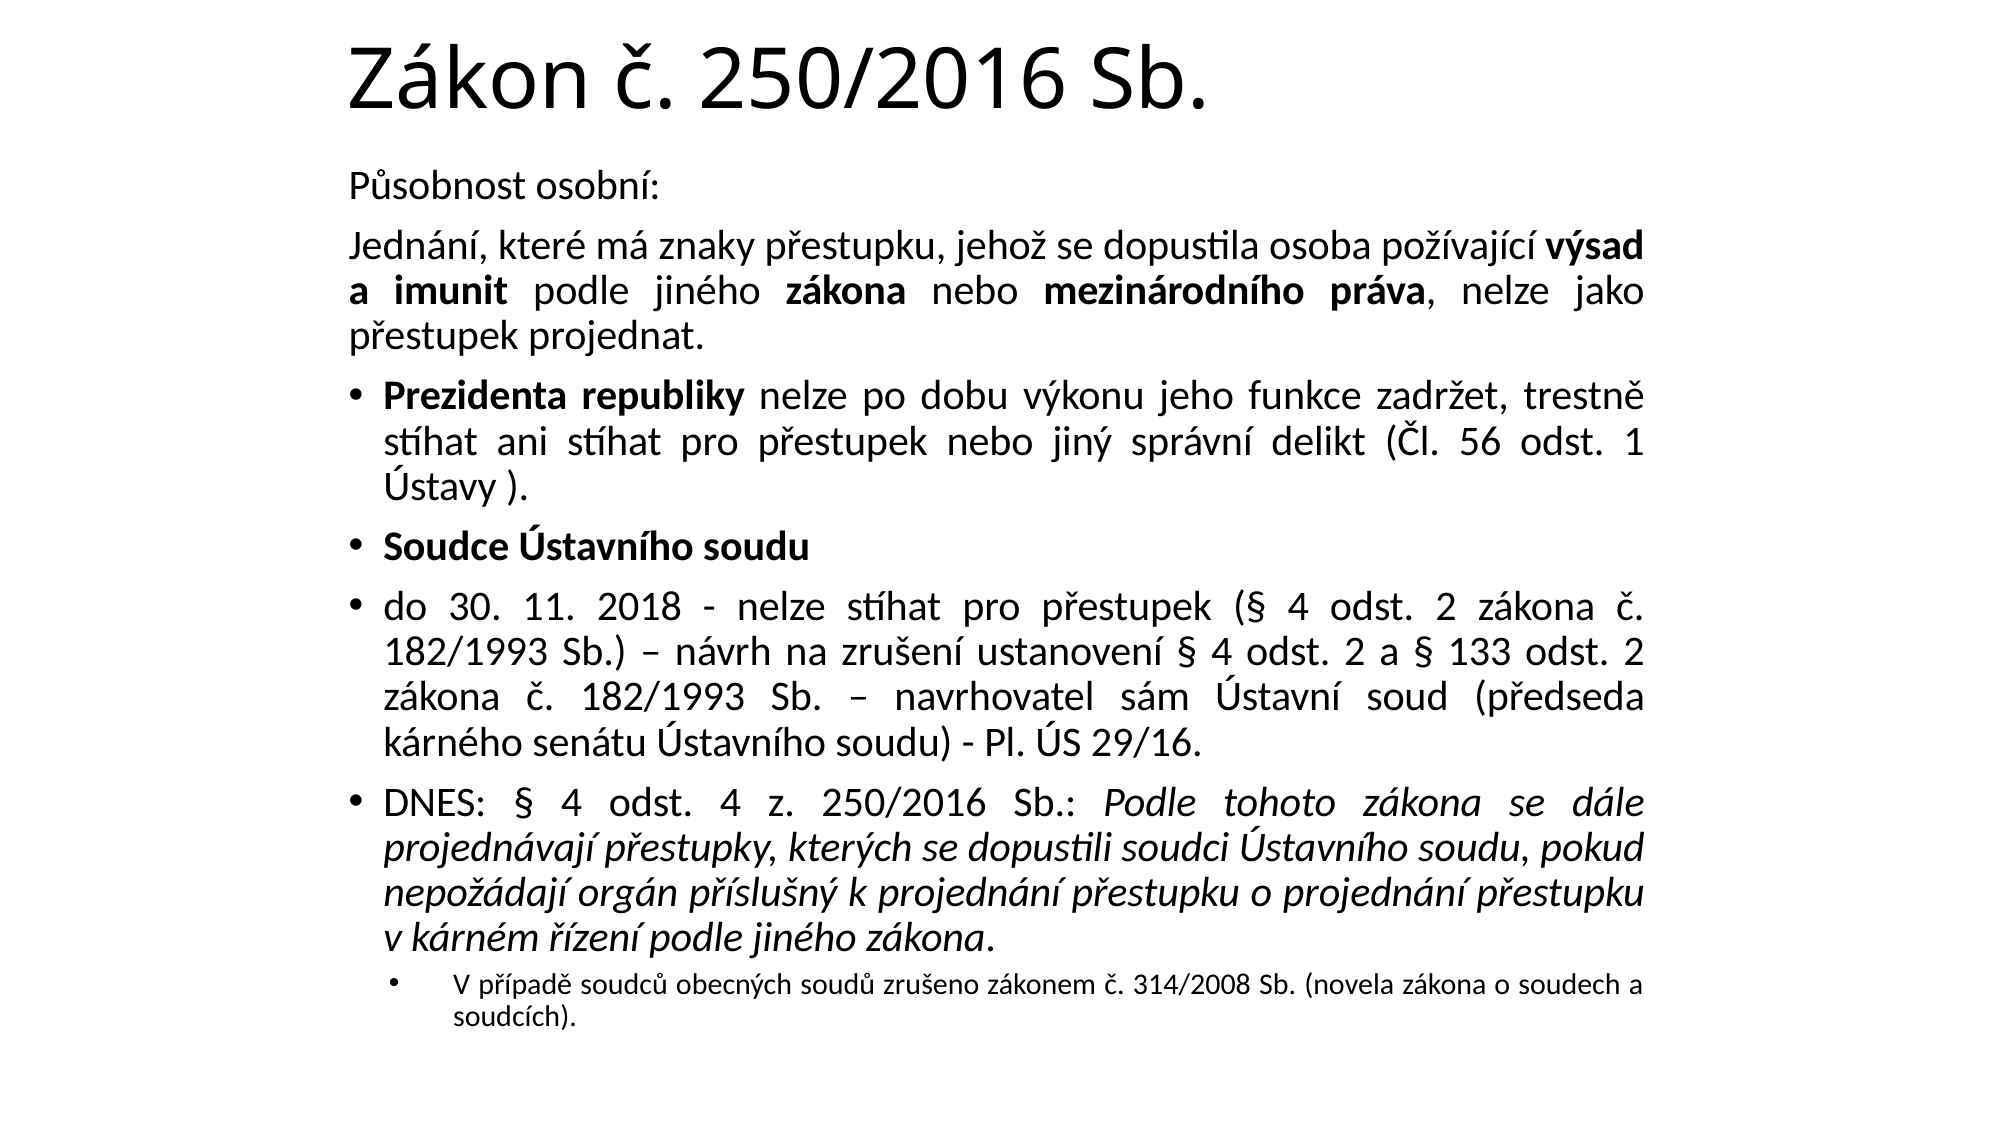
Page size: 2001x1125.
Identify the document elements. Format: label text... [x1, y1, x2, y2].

list Působnost osobní: Jednání, které má znaky přestupku, jehož se dopustila osoba požívající výsad a imunit podle jiného zákona nebo mezinárodního práva, nelze jako přestupek projednat. Prezidenta republiky nelze po dobu výkonu jeho funkce zadržet, trestně stíhat ani stíhat pro přestupek nebo jiný správní delikt (Čl. 56 odst. 1 Ústavy ). Soudce Ústavního soudu do 30. 11. 2018 - nelze stíhat pro přestupek (§ 4 odst. 2 zákona č. 182/1993 Sb.) – návrh na zrušení ustanovení § 4 odst. 2 a § 133 odst. 2 zákona č. 182/1993 Sb. – navrhovatel sám Ústavní soud (předseda kárného senátu Ústavního soudu) - Pl. ÚS 29/16. DNES: § 4 odst. 4 z. 250/2016 Sb.: Podle tohoto zákona se dále projednávají přestupky, kterých se dopustili soudci Ústavního soudu, pokud nepožádají orgán příslušný k projednání přestupku o projednání přestupku v kárném řízení podle jiného zákona. V případě soudců obecných soudů zrušeno zákonem č. 314/2008 Sb. (novela zákona o soudech a soudcích). [333, 155, 1660, 1048]
title Zákon č. 250/2016 Sb. [332, 28, 1660, 135]
